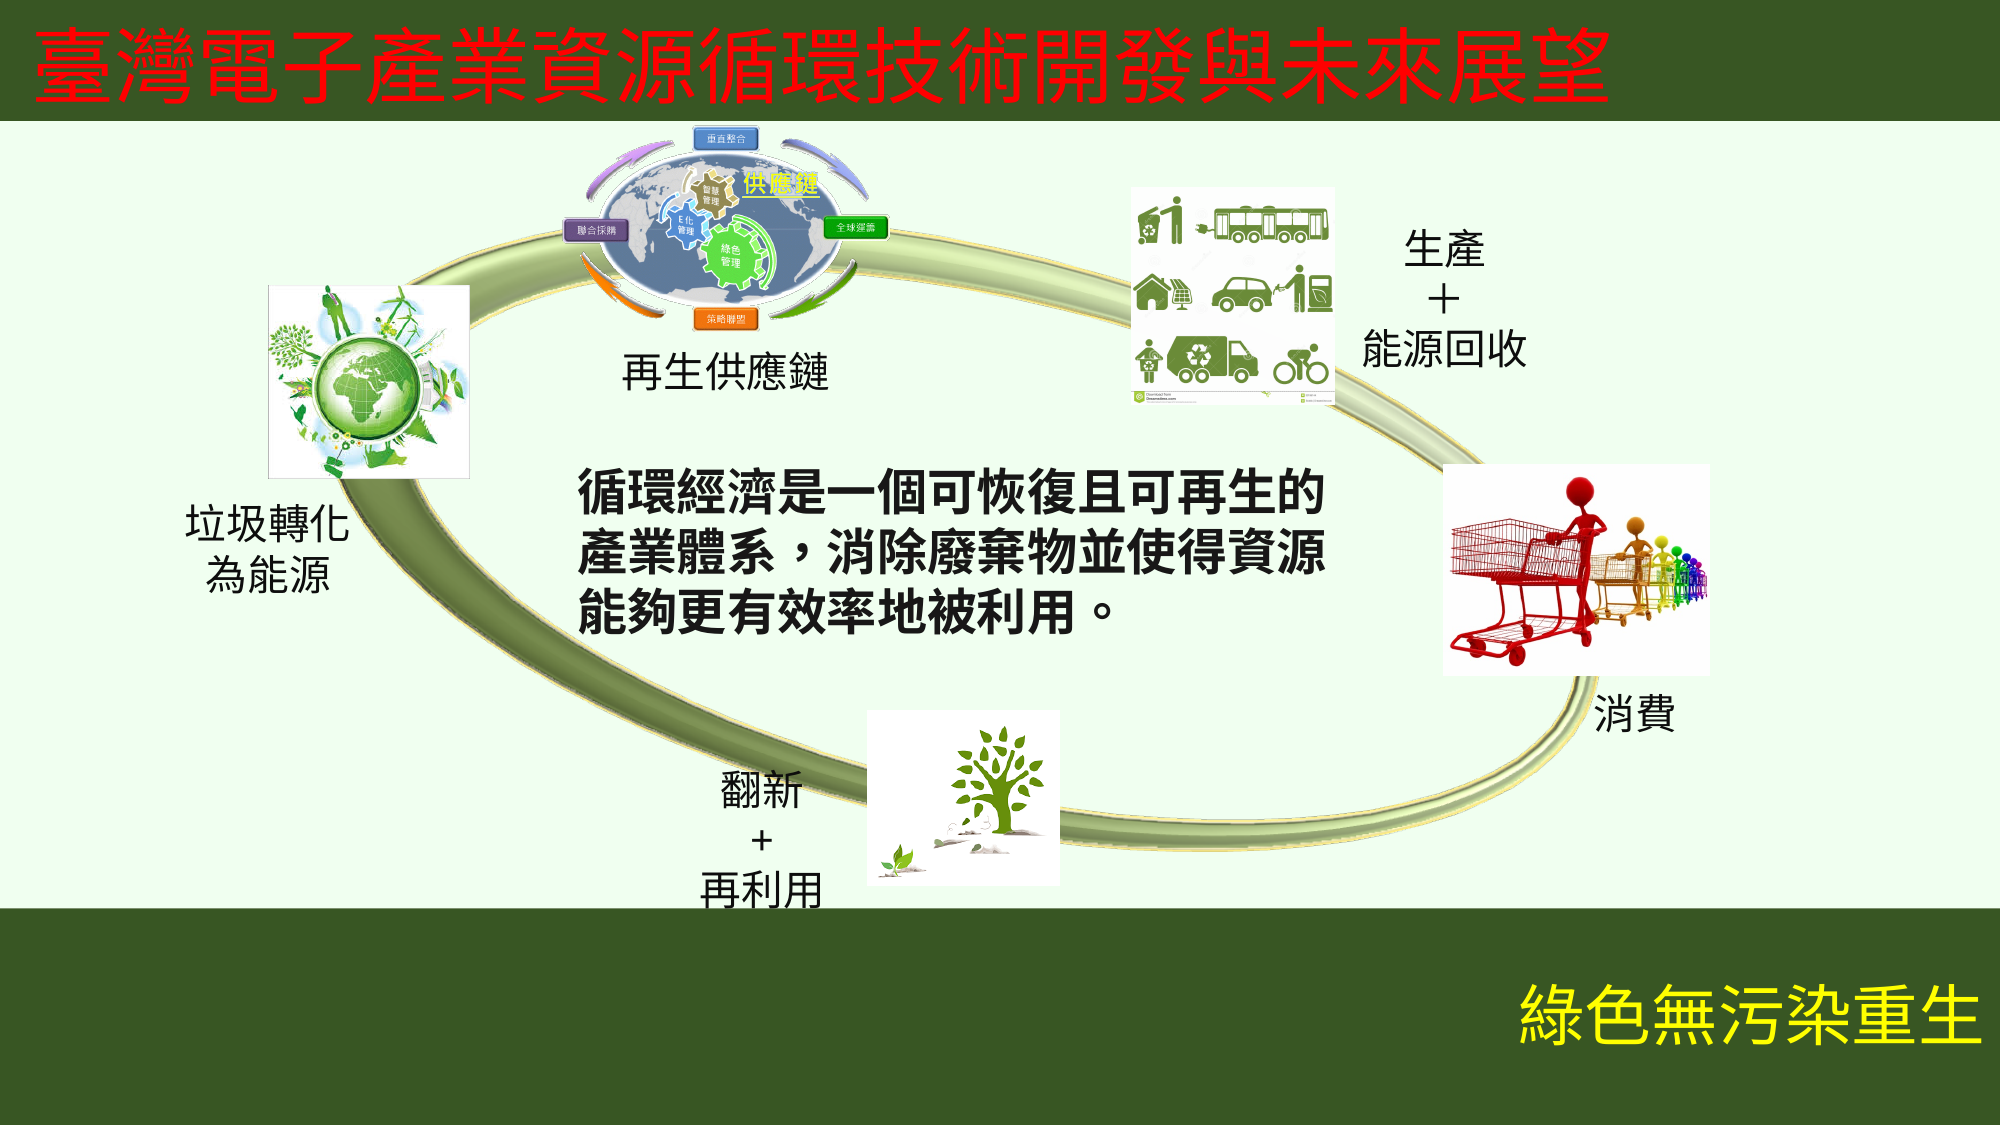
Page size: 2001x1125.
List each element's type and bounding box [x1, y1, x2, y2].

text_box [0, 0, 2000, 1125]
picture [867, 710, 1060, 886]
picture [560, 119, 891, 337]
picture [268, 285, 470, 479]
text_box [120, 215, 1783, 924]
picture [1443, 464, 1710, 676]
picture [1131, 187, 1335, 405]
